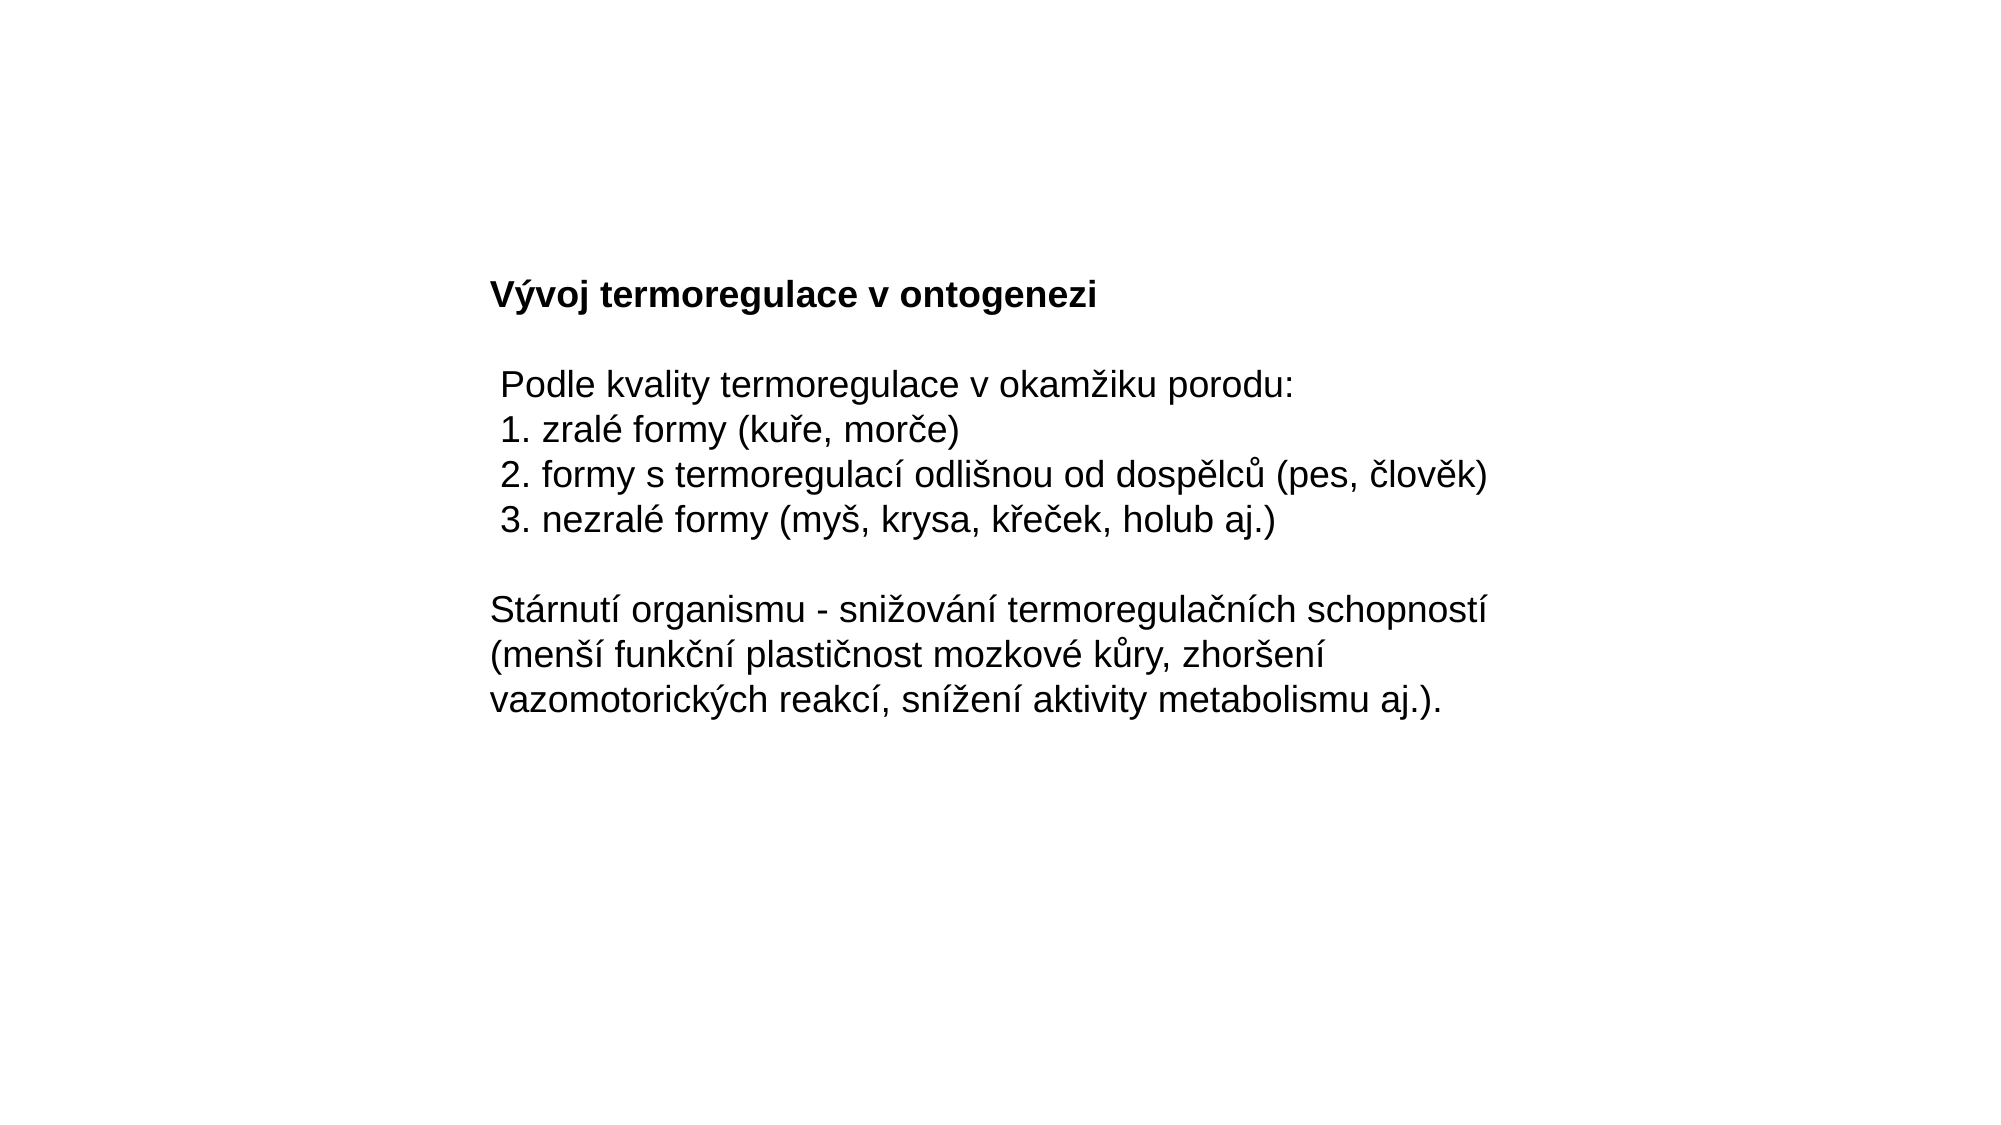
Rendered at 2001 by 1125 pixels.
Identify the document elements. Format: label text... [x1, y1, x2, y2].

text_box Vývoj termoregulace v ontogenezi Podle kvality termoregulace v okamžiku porodu: 1. zralé formy (kuře, morče) 2. formy s termoregulací odlišnou od dospělců (pes, člověk) 3. nezralé formy (myš, krysa, křeček, holub aj.) Stárnutí organismu - snižování termoregulačních schopností (menší funkční plastičnost mozkové kůry, zhoršení vazomotorických reakcí, snížení aktivity metabolismu aj.). [474, 262, 1563, 728]
